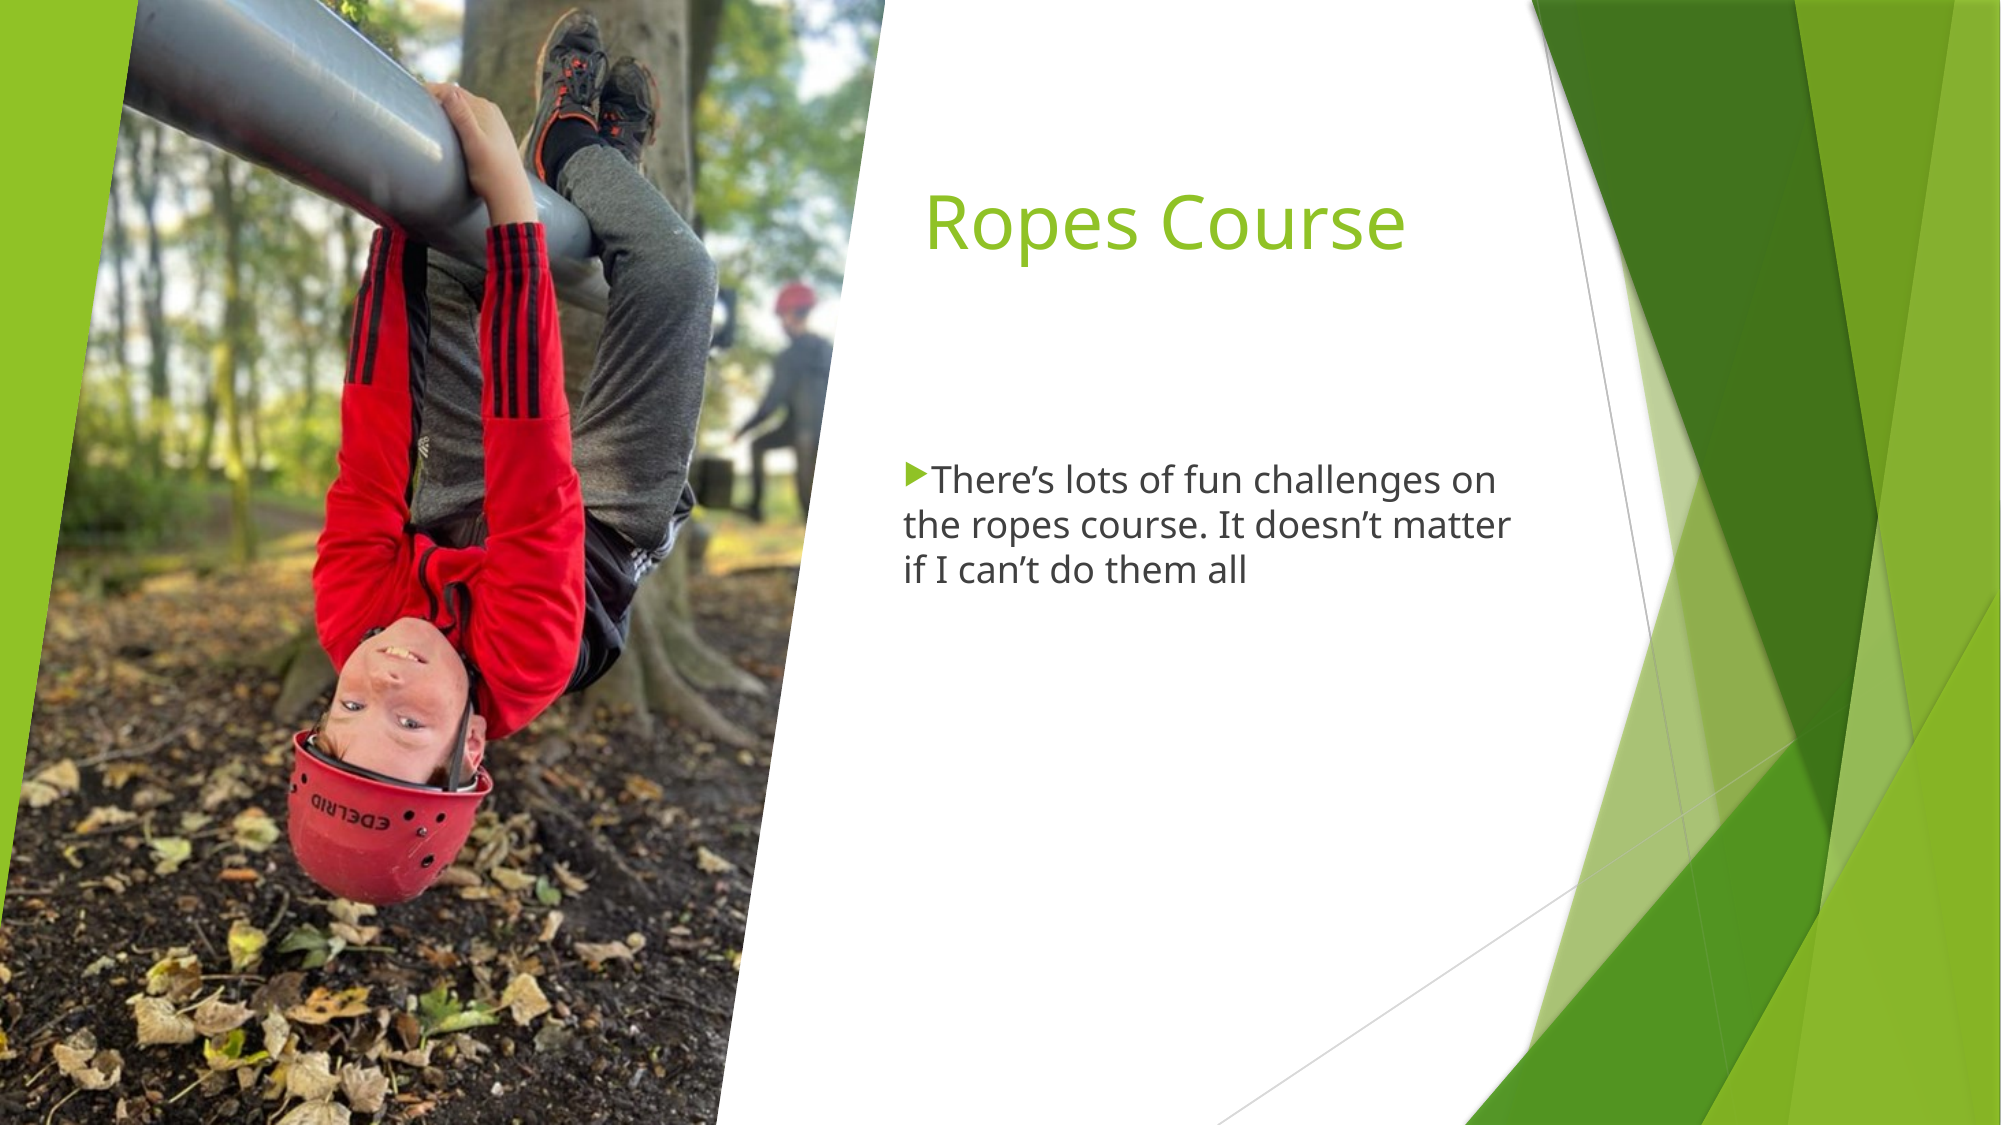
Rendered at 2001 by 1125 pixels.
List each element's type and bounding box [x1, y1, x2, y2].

picture [0, 0, 886, 1125]
text_box [887, 0, 2000, 1125]
